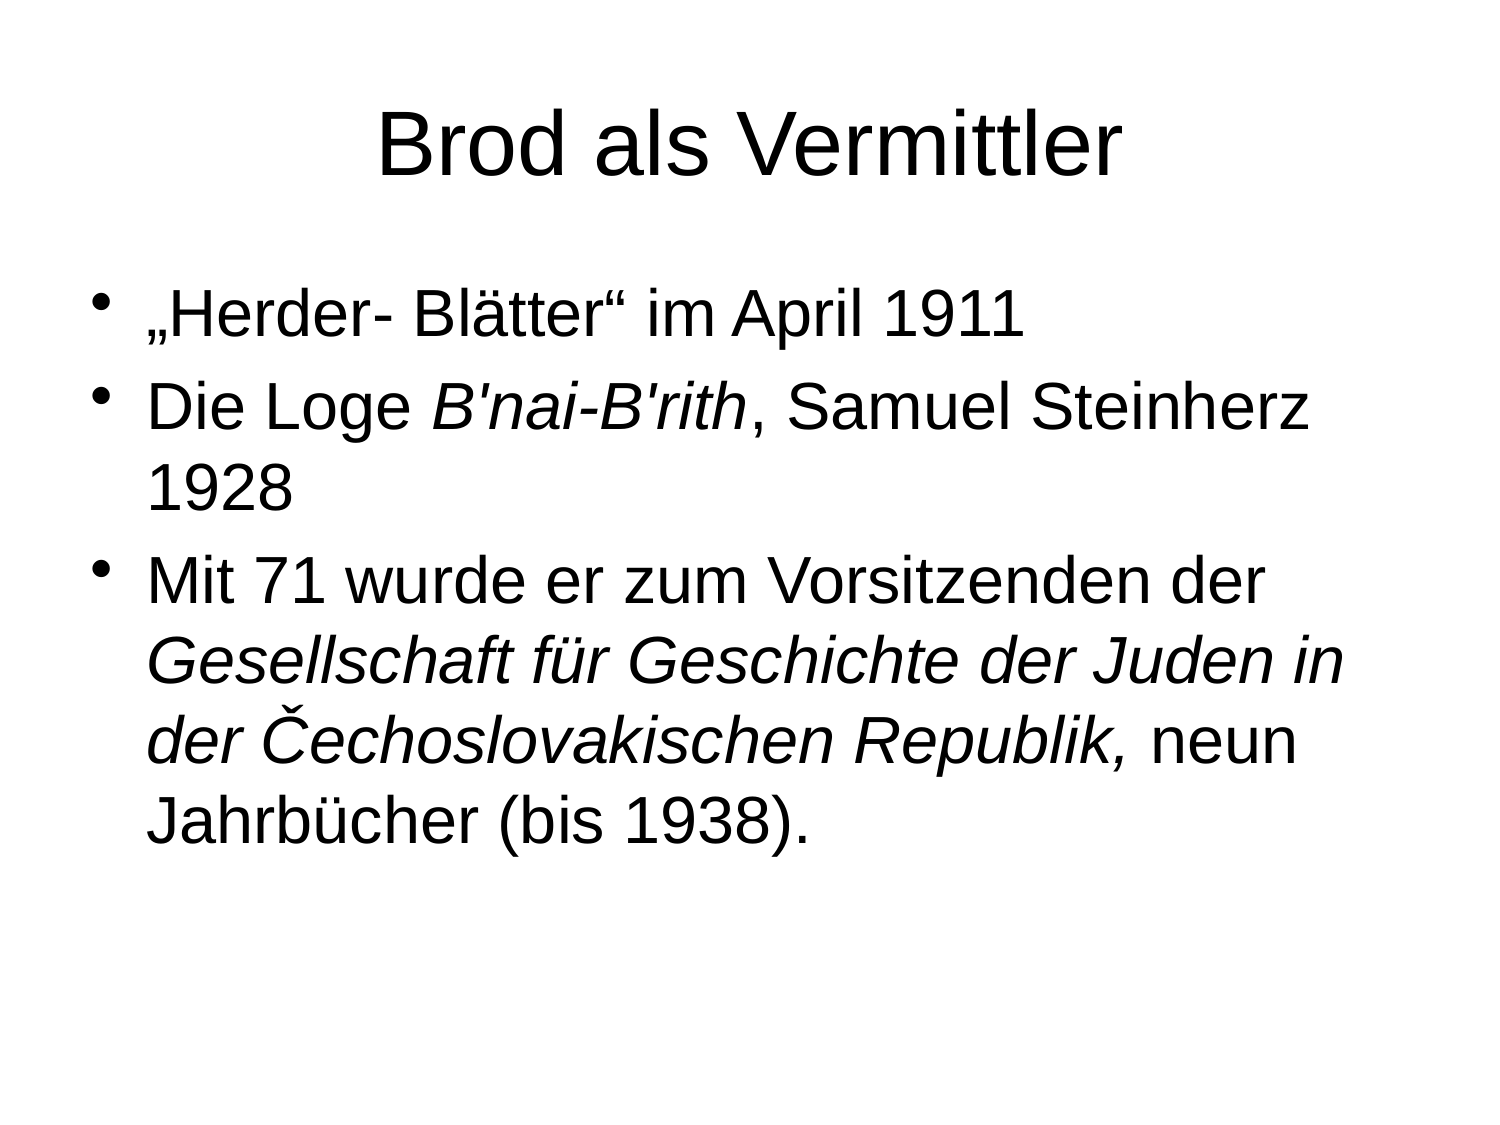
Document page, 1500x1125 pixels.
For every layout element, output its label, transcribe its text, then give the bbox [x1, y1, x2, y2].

title Brod als Vermittler [75, 45, 1425, 233]
list „Herder- Blätter“ im April 1911 Die Loge B'nai-B'rith, Samuel Steinherz 1928 Mit 71 wurde er zum Vorsitzenden der Gesellschaft für Geschichte der Juden in der Čechoslovakischen Republik, neun Jahrbücher (bis 1938). [75, 262, 1425, 1005]
